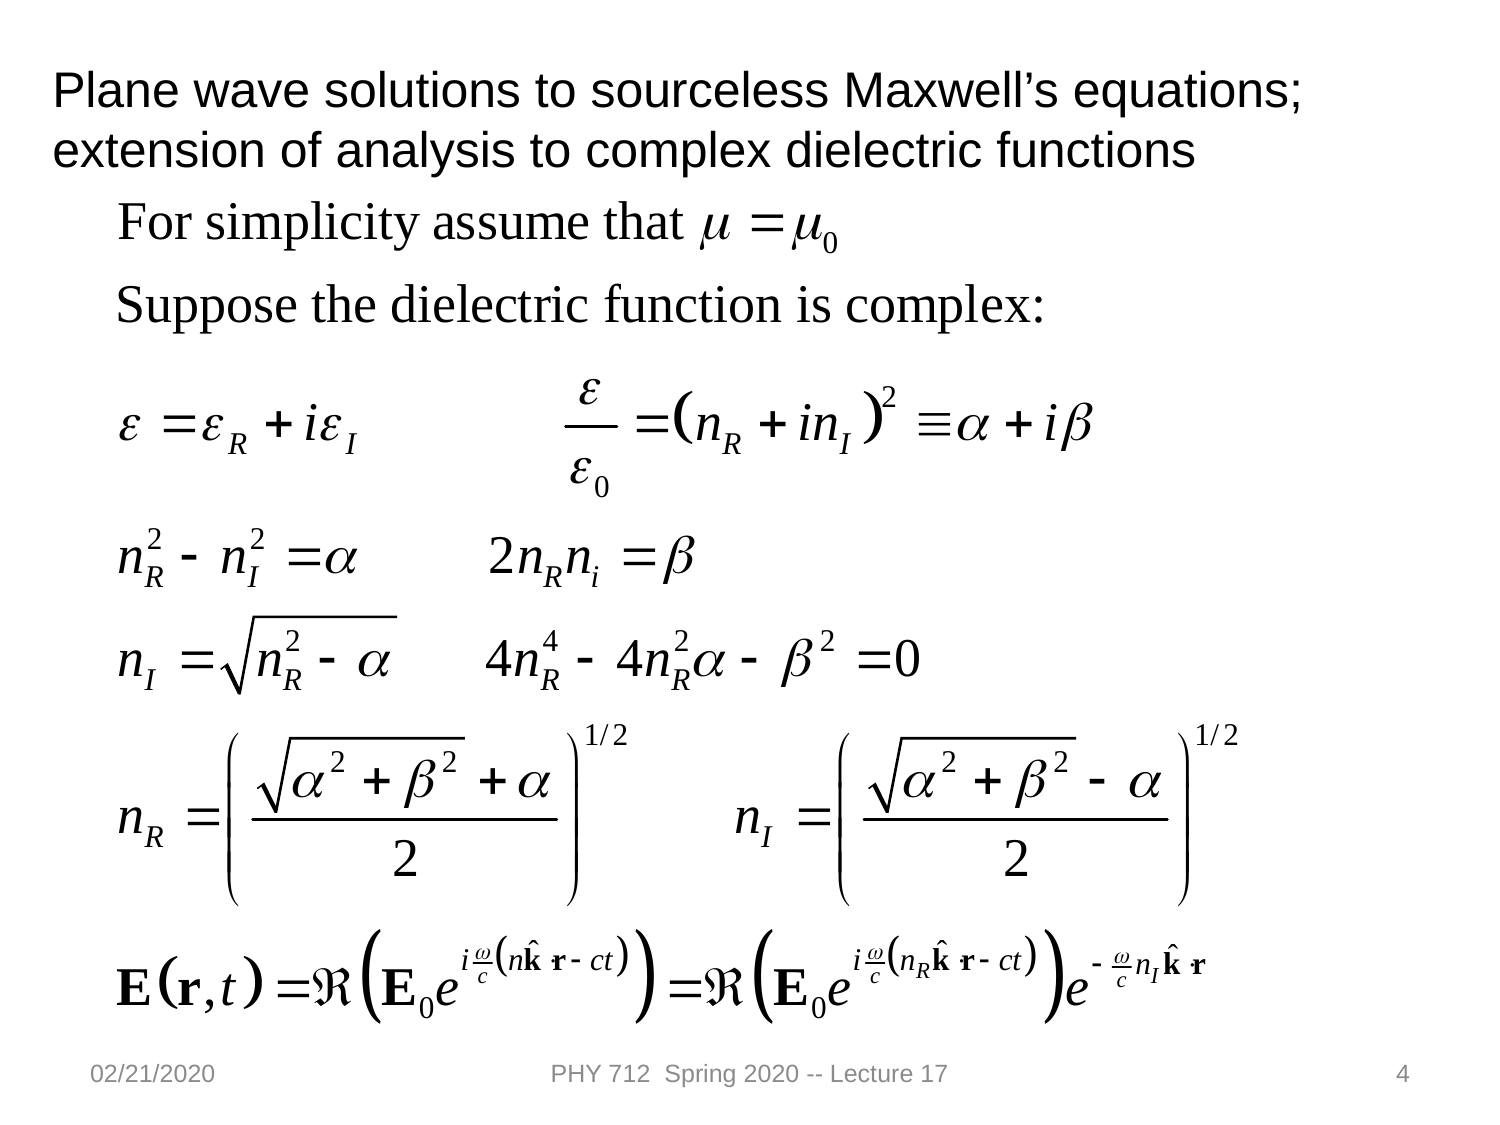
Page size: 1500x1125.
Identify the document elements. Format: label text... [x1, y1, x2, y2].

footer PHY 712 Spring 2020 -- Lecture 17 [512, 1071, 988, 1103]
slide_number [75, 1042, 425, 1103]
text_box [109, 186, 1254, 1062]
slide_number 4 [1074, 1042, 1425, 1103]
text_box Plane wave solutions to sourceless Maxwell’s equations; extension of analysis to complex dielectric functions [37, 49, 1388, 185]
